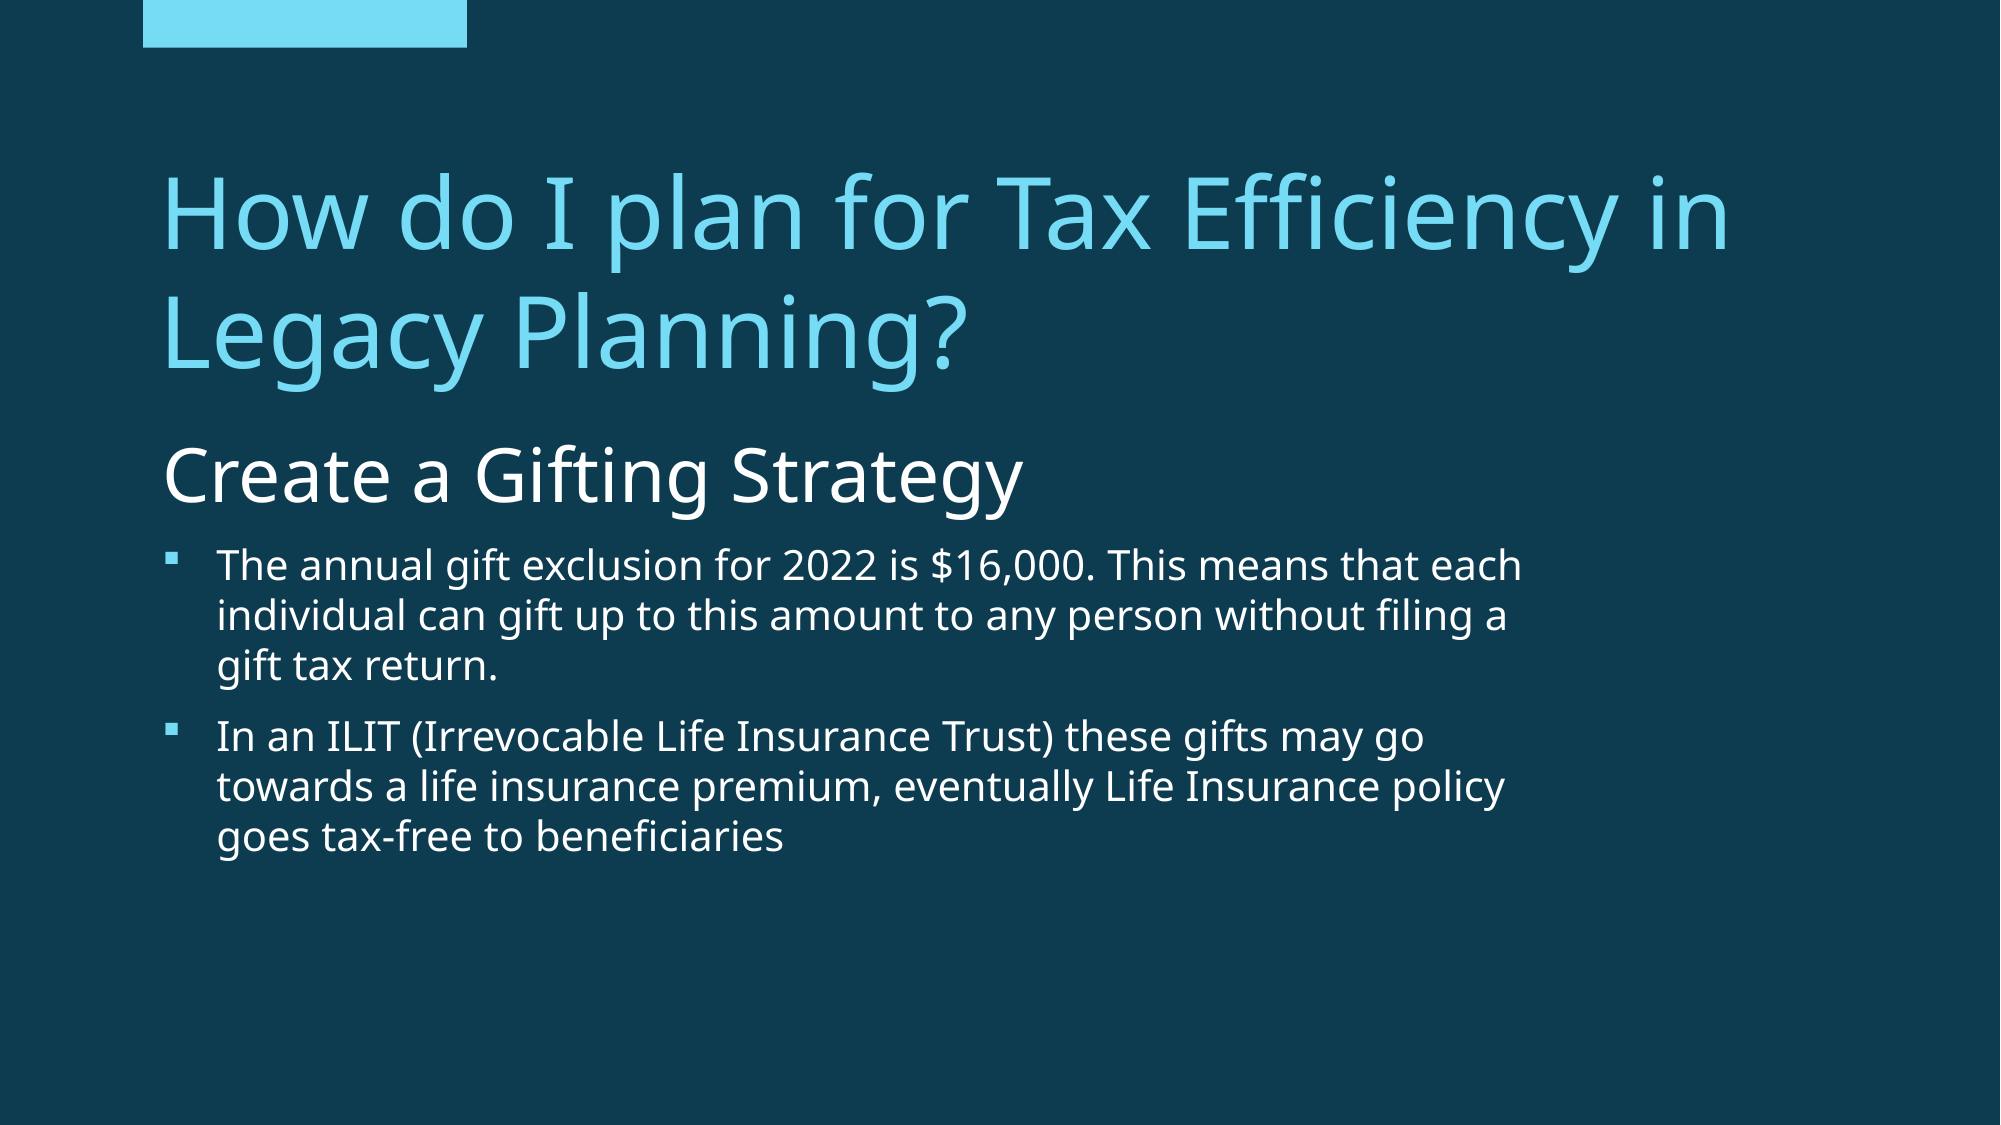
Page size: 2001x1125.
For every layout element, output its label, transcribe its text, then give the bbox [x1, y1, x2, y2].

text_box How do I plan for Tax Efficiency in Legacy Planning? [144, 141, 1779, 397]
list Create a Gifting Strategy The annual gift exclusion for 2022 is $16,000. This means that each individual can gift up to this amount to any person without filing a gift tax return. In an ILIT (Irrevocable Life Insurance Trust) these gifts may go towards a life insurance premium, eventually Life Insurance policy goes tax-free to beneficiaries [144, 397, 1595, 952]
